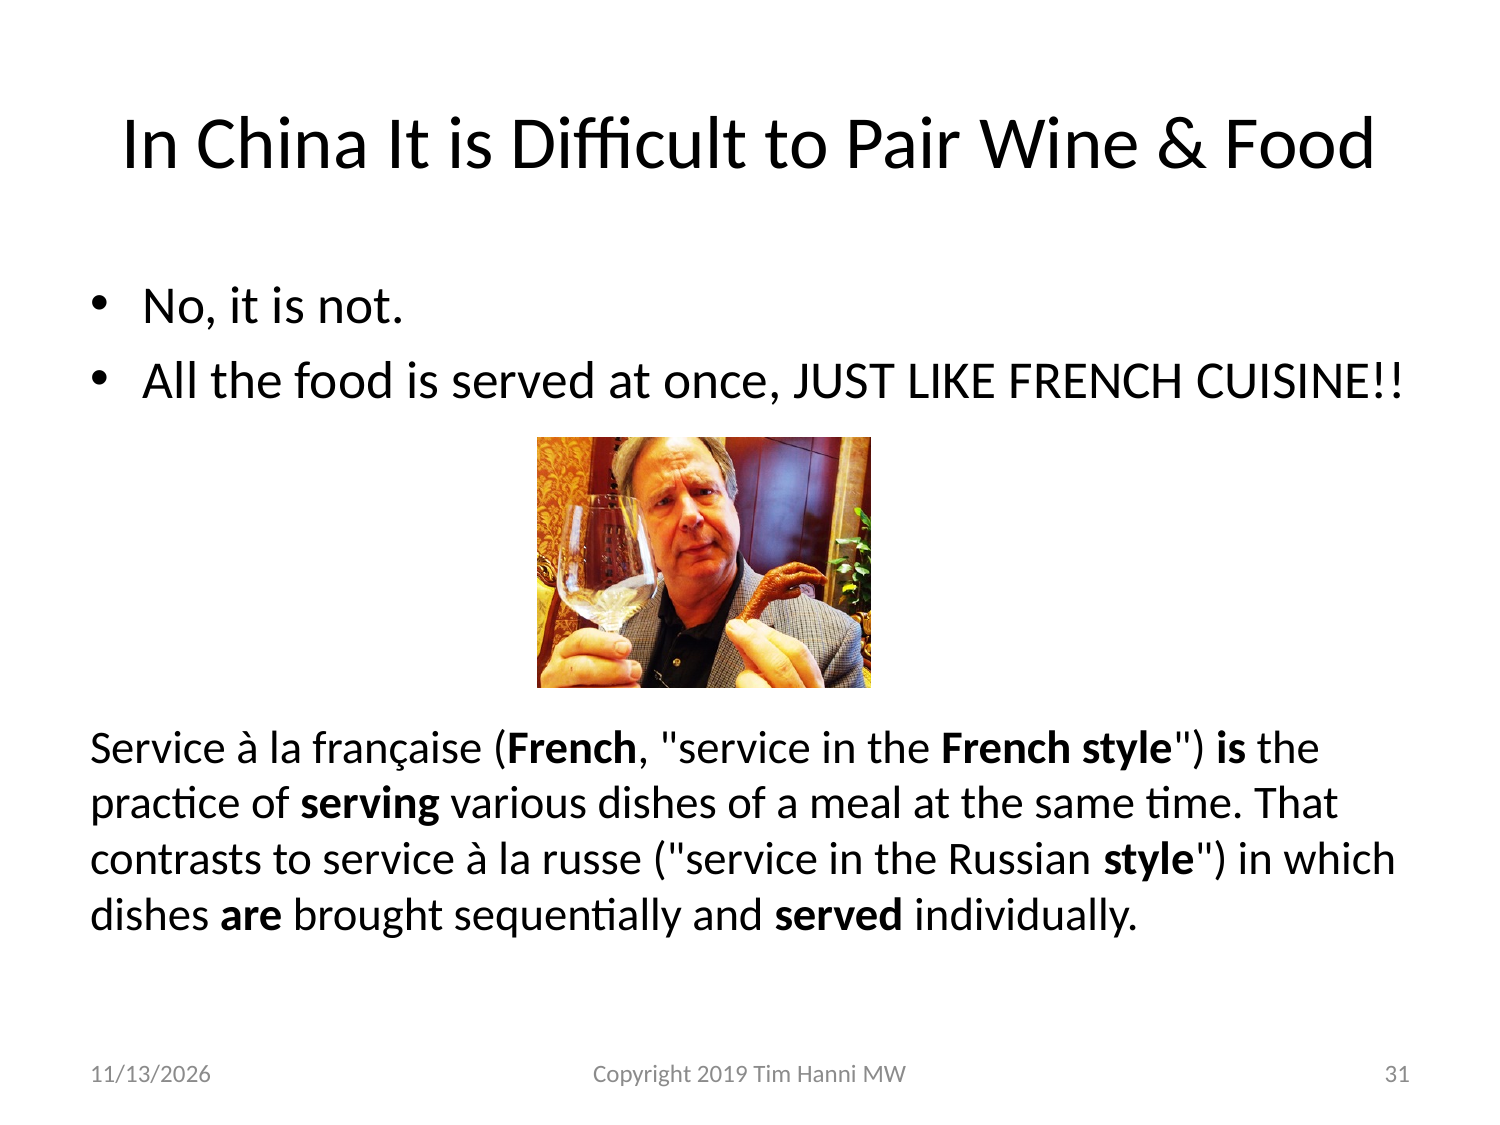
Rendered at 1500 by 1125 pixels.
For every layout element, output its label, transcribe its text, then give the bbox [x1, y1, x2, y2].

slide_number 31 [1074, 1042, 1425, 1103]
list No, it is not. All the food is served at once, JUST LIKE FRENCH CUISINE!! Service à la française (French, "service in the French style") is the practice of serving various dishes of a meal at the same time. That contrasts to service à la russe ("service in the Russian style") in which dishes are brought sequentially and served individually. [75, 262, 1425, 1005]
picture [537, 437, 871, 688]
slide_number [75, 1042, 425, 1103]
title In China It is Difficult to Pair Wine & Food [75, 45, 1425, 233]
footer Copyright 2019 Tim Hanni MW [512, 1042, 988, 1103]
